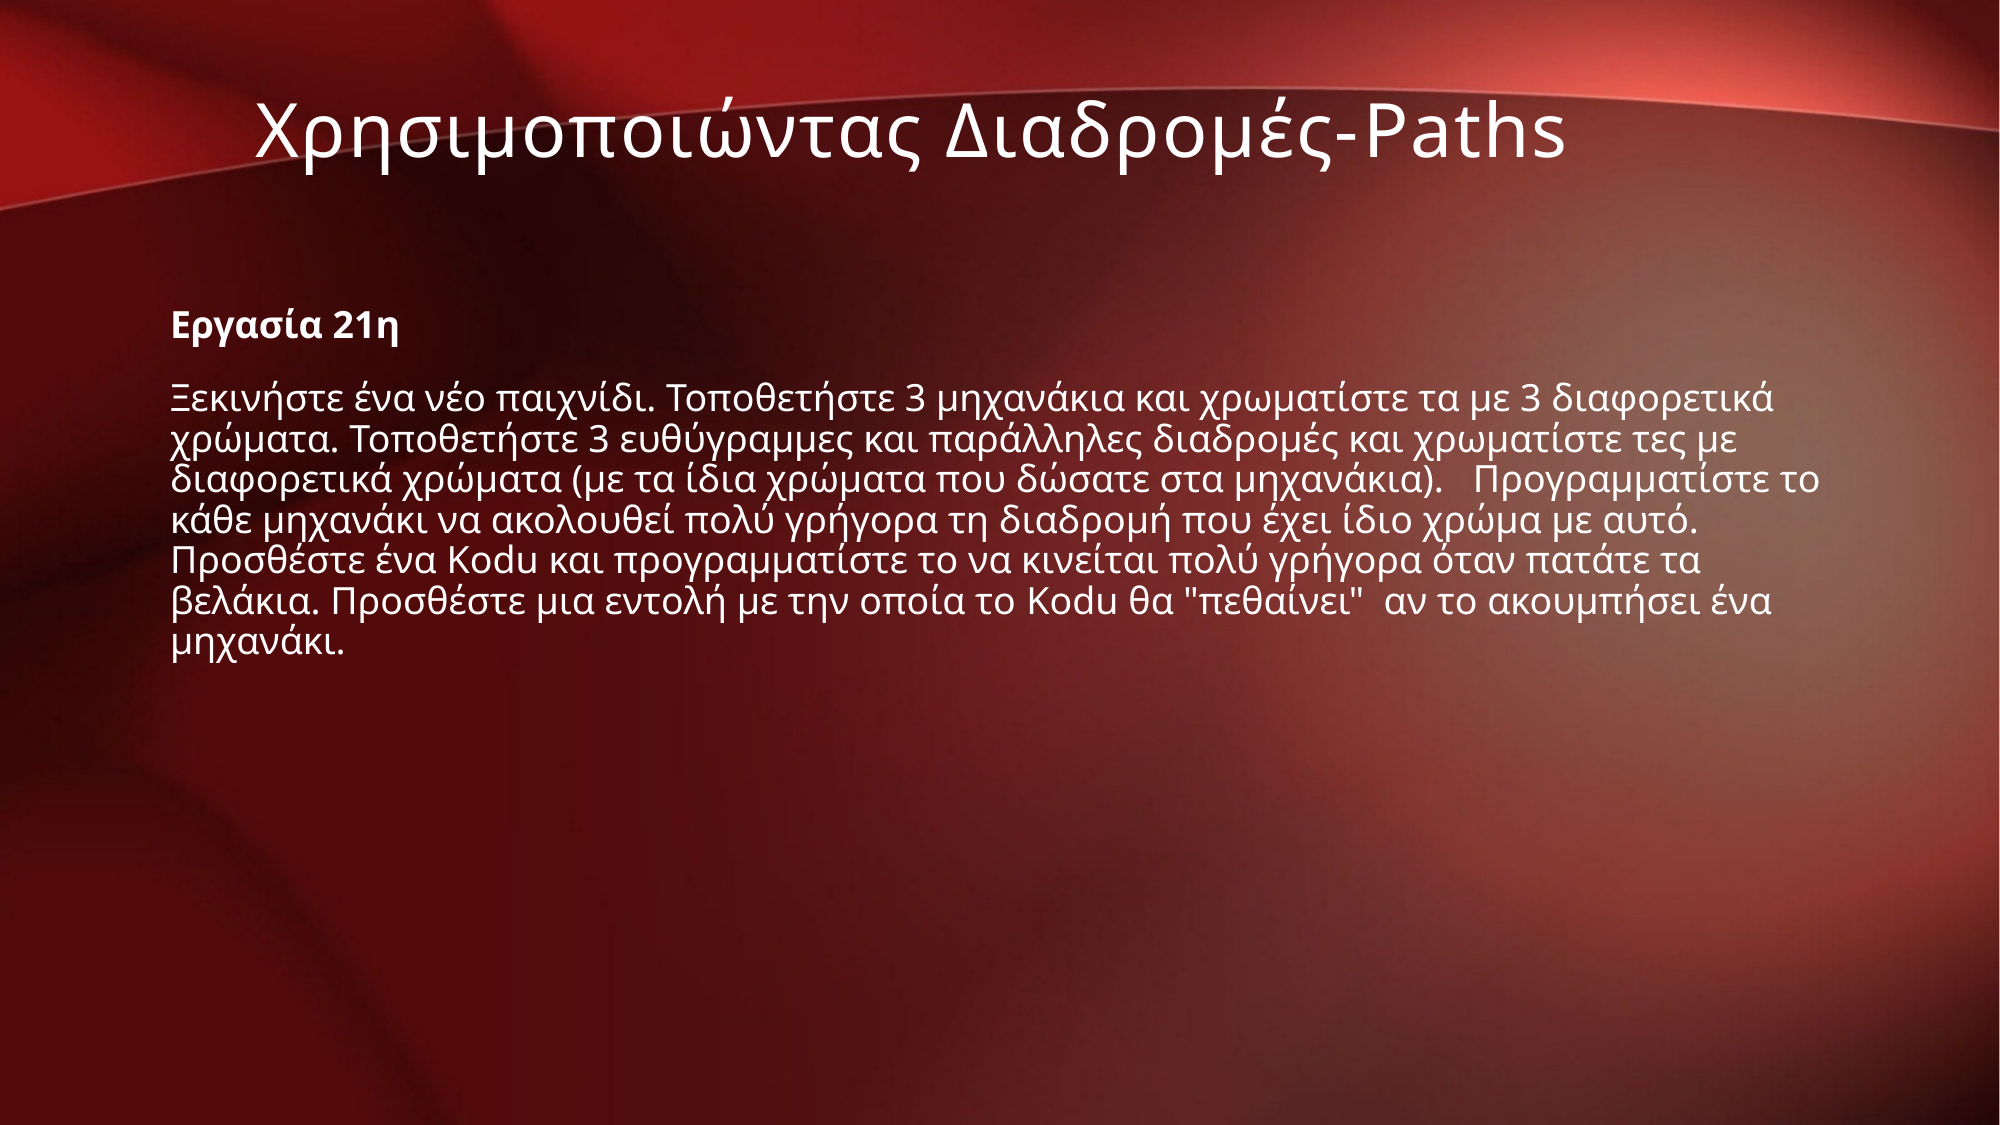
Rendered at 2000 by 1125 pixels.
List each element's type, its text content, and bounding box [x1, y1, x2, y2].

text_box Εργασία 21η Ξεκινήστε ένα νέο παιχνίδι. Τοποθετήστε 3 μηχανάκια και χρωματίστε τα με 3 διαφορετικά χρώματα. Τοποθετήστε 3 ευθύγραμμες και παράλληλες διαδρομές και χρωματίστε τες με διαφορετικά χρώματα (με τα ίδια χρώματα που δώσατε στα μηχανάκια). Προγραμματίστε το κάθε μηχανάκι να ακολουθεί πολύ γρήγορα τη διαδρομή που έχει ίδιο χρώμα με αυτό. Προσθέστε ένα Kodu και προγραμματίστε το να κινείται πολύ γρήγορα όταν πατάτε τα βελάκια. Προσθέστε μια εντολή με την οποία το Kodu θα "πεθαίνει" αν το ακουμπήσει ένα μηχανάκι. [149, 295, 1850, 1030]
picture [0, 0, 2000, 1125]
text_box Χρησιμοποιώντας Διαδρομές-Paths [240, 66, 1740, 182]
